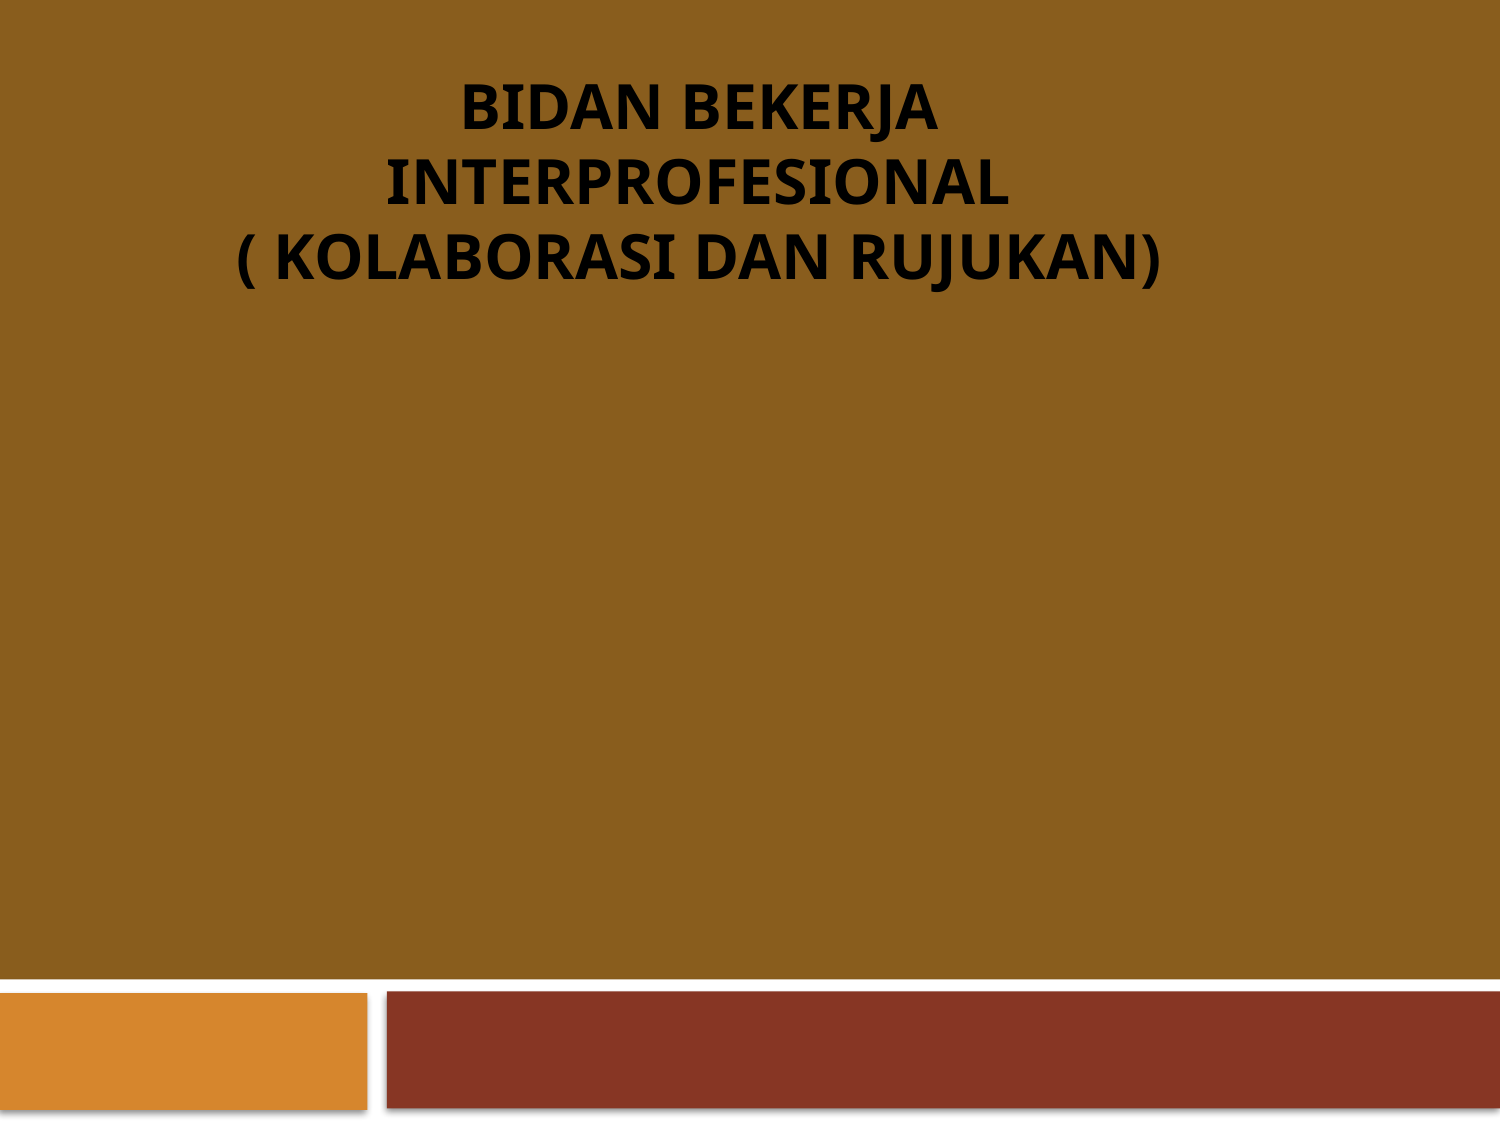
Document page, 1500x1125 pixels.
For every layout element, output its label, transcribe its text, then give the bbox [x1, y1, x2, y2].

title BIDAN BEKERJA INTERPROFESIONAL ( KOLABORASI DAN RUJUKAN) [150, 169, 1248, 300]
